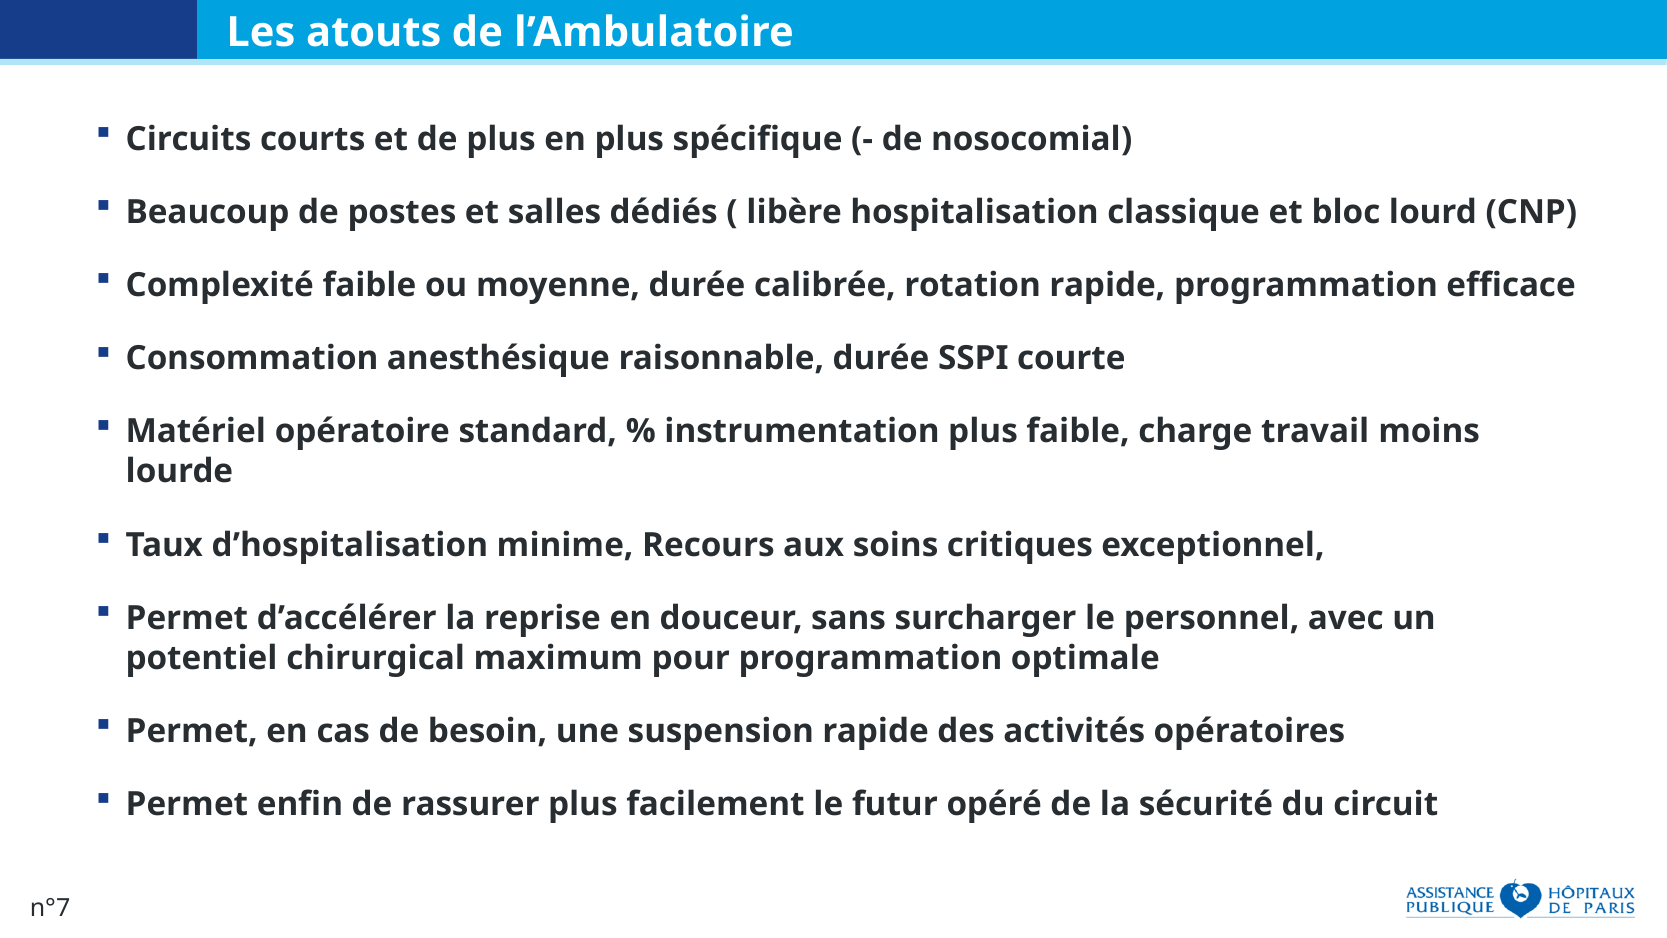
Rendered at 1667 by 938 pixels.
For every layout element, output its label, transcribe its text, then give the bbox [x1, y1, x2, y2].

slide_number n°7 [0, 878, 1667, 938]
list Circuits courts et de plus en plus spécifique (- de nosocomial) Beaucoup de postes et salles dédiés ( libère hospitalisation classique et bloc lourd (CNP) Complexité faible ou moyenne, durée calibrée, rotation rapide, programmation efficace Consommation anesthésique raisonnable, durée SSPI courte Matériel opératoire standard, % instrumentation plus faible, charge travail moins lourde Taux d’hospitalisation minime, Recours aux soins critiques exceptionnel, Permet d’accélérer la reprise en douceur, sans surcharger le personnel, avec un potentiel chirurgical maximum pour programmation optimale Permet, en cas de besoin, une suspension rapide des activités opératoires Permet enfin de rassurer plus facilement le futur opéré de la sécurité du circuit [95, 110, 1609, 878]
title Les atouts de l’Ambulatoire [197, 0, 1667, 59]
